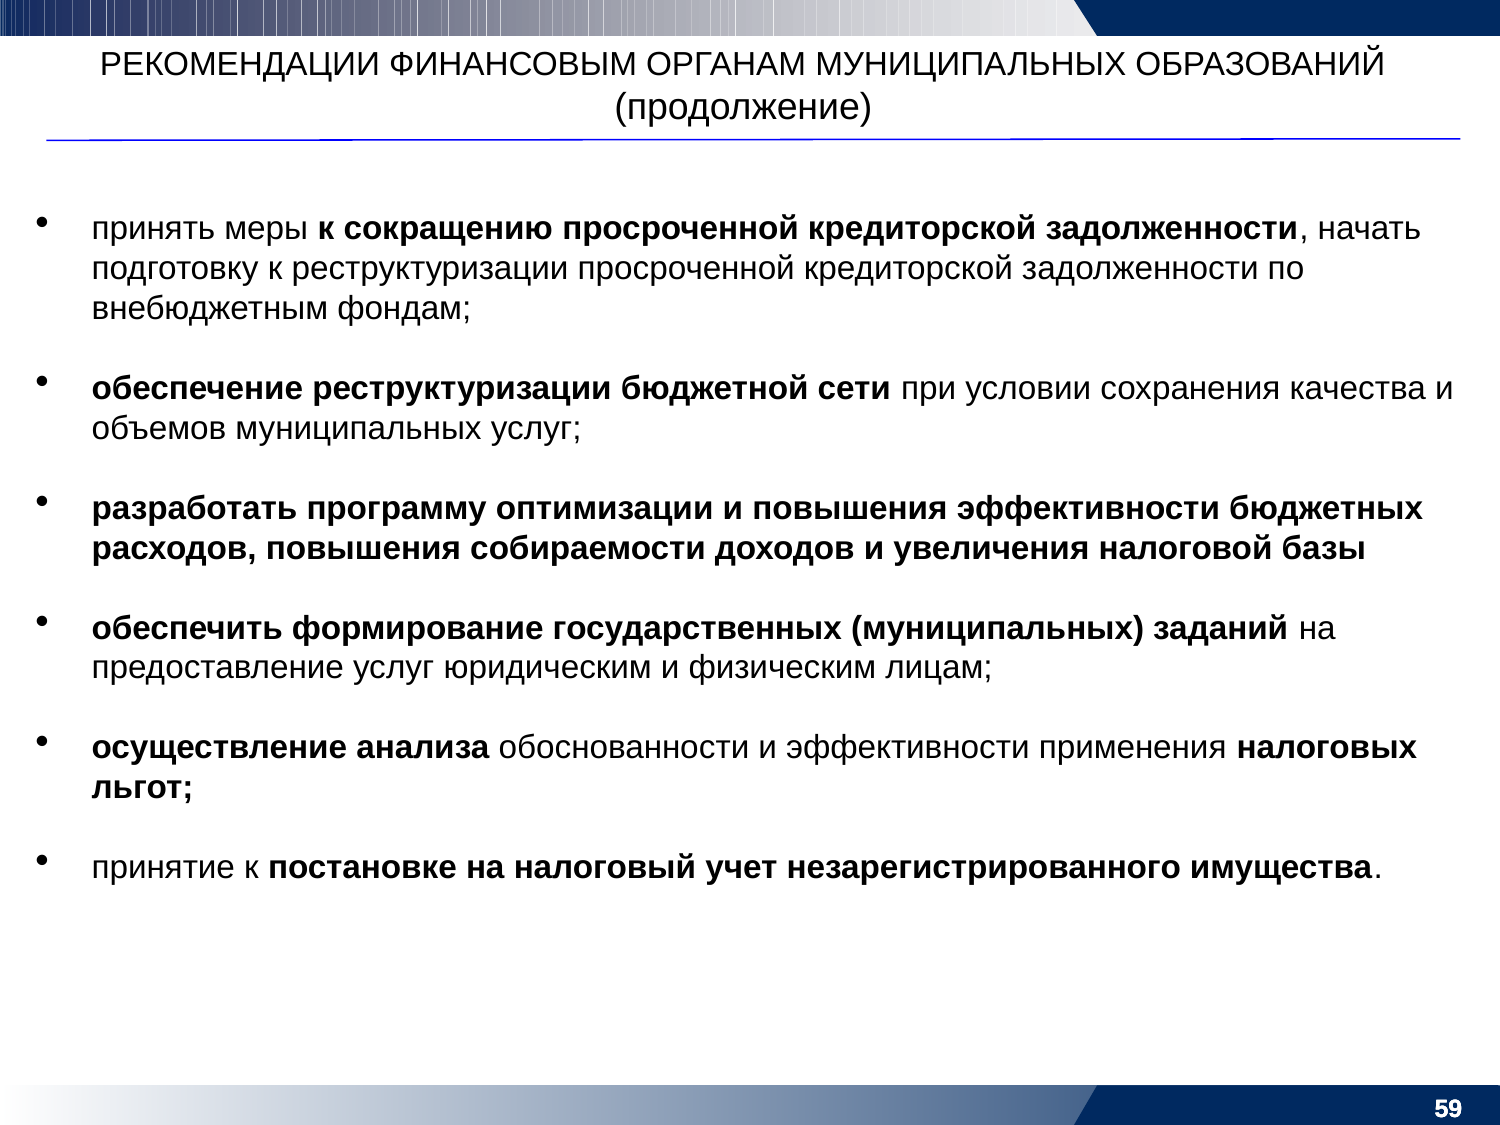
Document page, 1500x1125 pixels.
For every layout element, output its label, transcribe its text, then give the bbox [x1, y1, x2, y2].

text_box РЕКОМЕНДАЦИИ ФИНАНСОВЫМ ОРГАНАМ МУНИЦИПАЛЬНЫХ ОБРАЗОВАНИЙ (продолжение) [22, 42, 1465, 128]
text_box 59 [1149, 1092, 1463, 1123]
list принять меры к сокращению просроченной кредиторской задолженности, начать подготовку к реструктуризации просроченной кредиторской задолженности по внебюджетным фондам; обеспечение реструктуризации бюджетной сети при условии сохранения качества и объемов муниципальных услуг; разработать программу оптимизации и повышения эффективности бюджетных расходов, повышения собираемости доходов и увеличения налоговой базы обеспечить формирование государственных (муниципальных) заданий на предоставление услуг юридическим и физическим лицам; осуществление анализа обоснованности и эффективности применения налоговых льгот; принятие к постановке на налоговый учет незарегистрированного имущества. [35, 166, 1470, 929]
